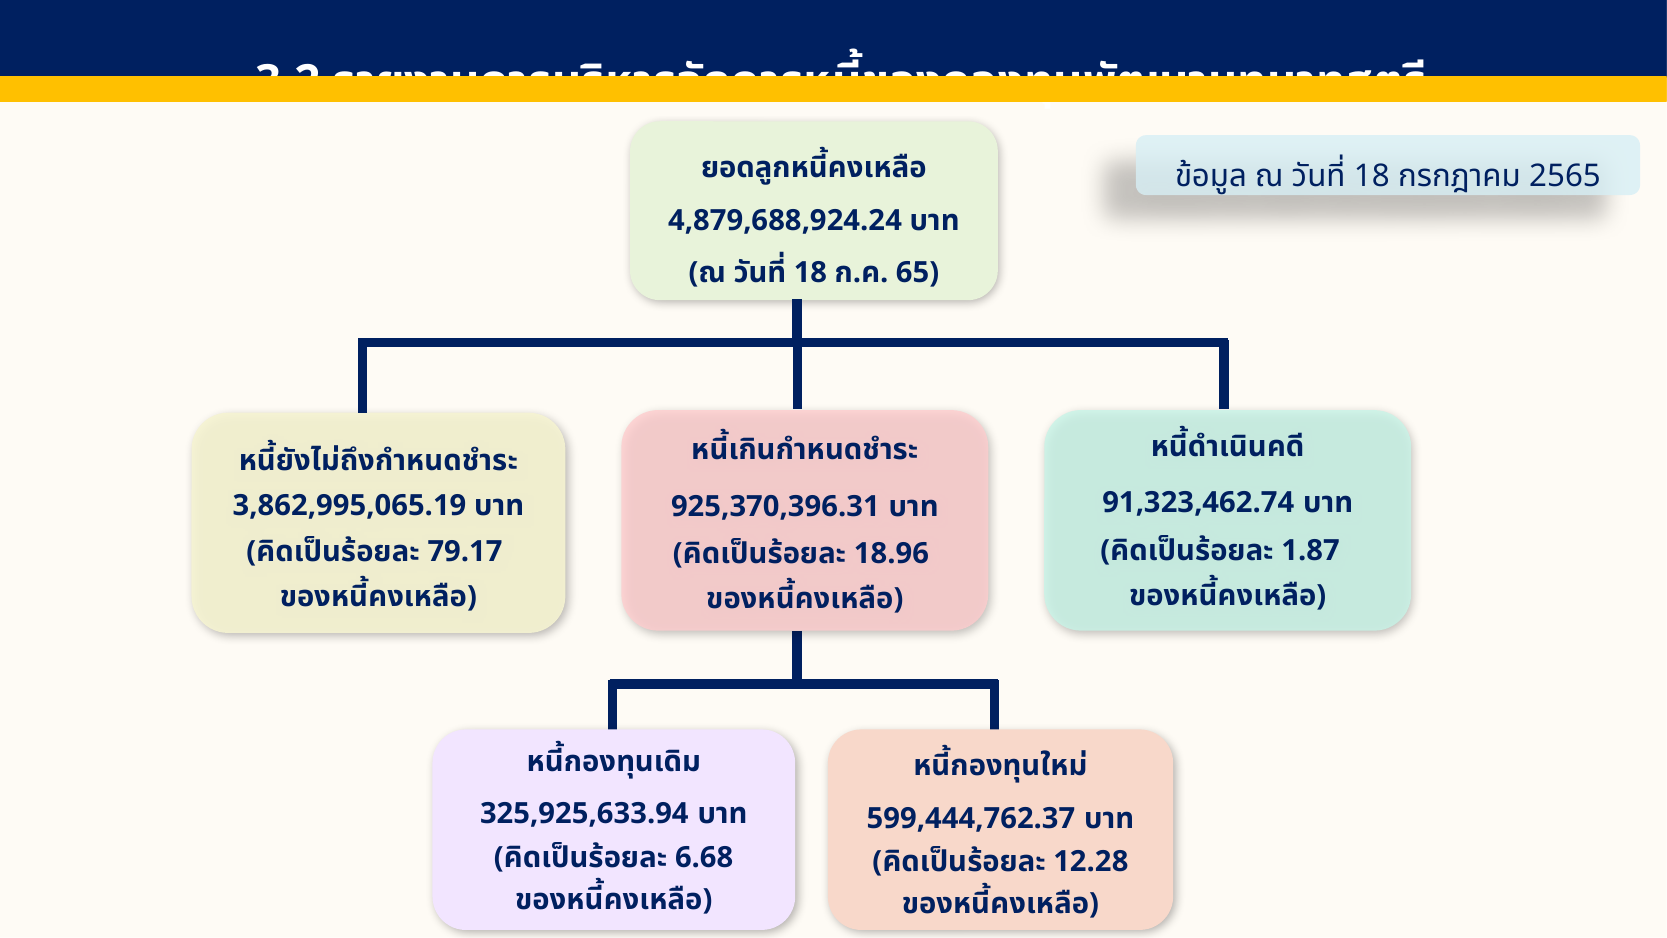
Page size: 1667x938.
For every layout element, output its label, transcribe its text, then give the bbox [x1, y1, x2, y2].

text_box หนี้ดำเนินคดี 91,323,462.74 บาท (คิดเป็นร้อยละ 1.87 ของหนี้คงเหลือ) [1228, 409, 1413, 632]
text_box 3.2 รายงานการบริหารจัดการหนี้ของกองทุนพัฒนาบทบาทสตรี [0, 0, 1667, 76]
text_box [0, 76, 1667, 102]
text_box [191, 121, 1228, 930]
text_box ข้อมูล ณ วันที่ 18 กรกฎาคม 2565 [1228, 134, 1642, 197]
